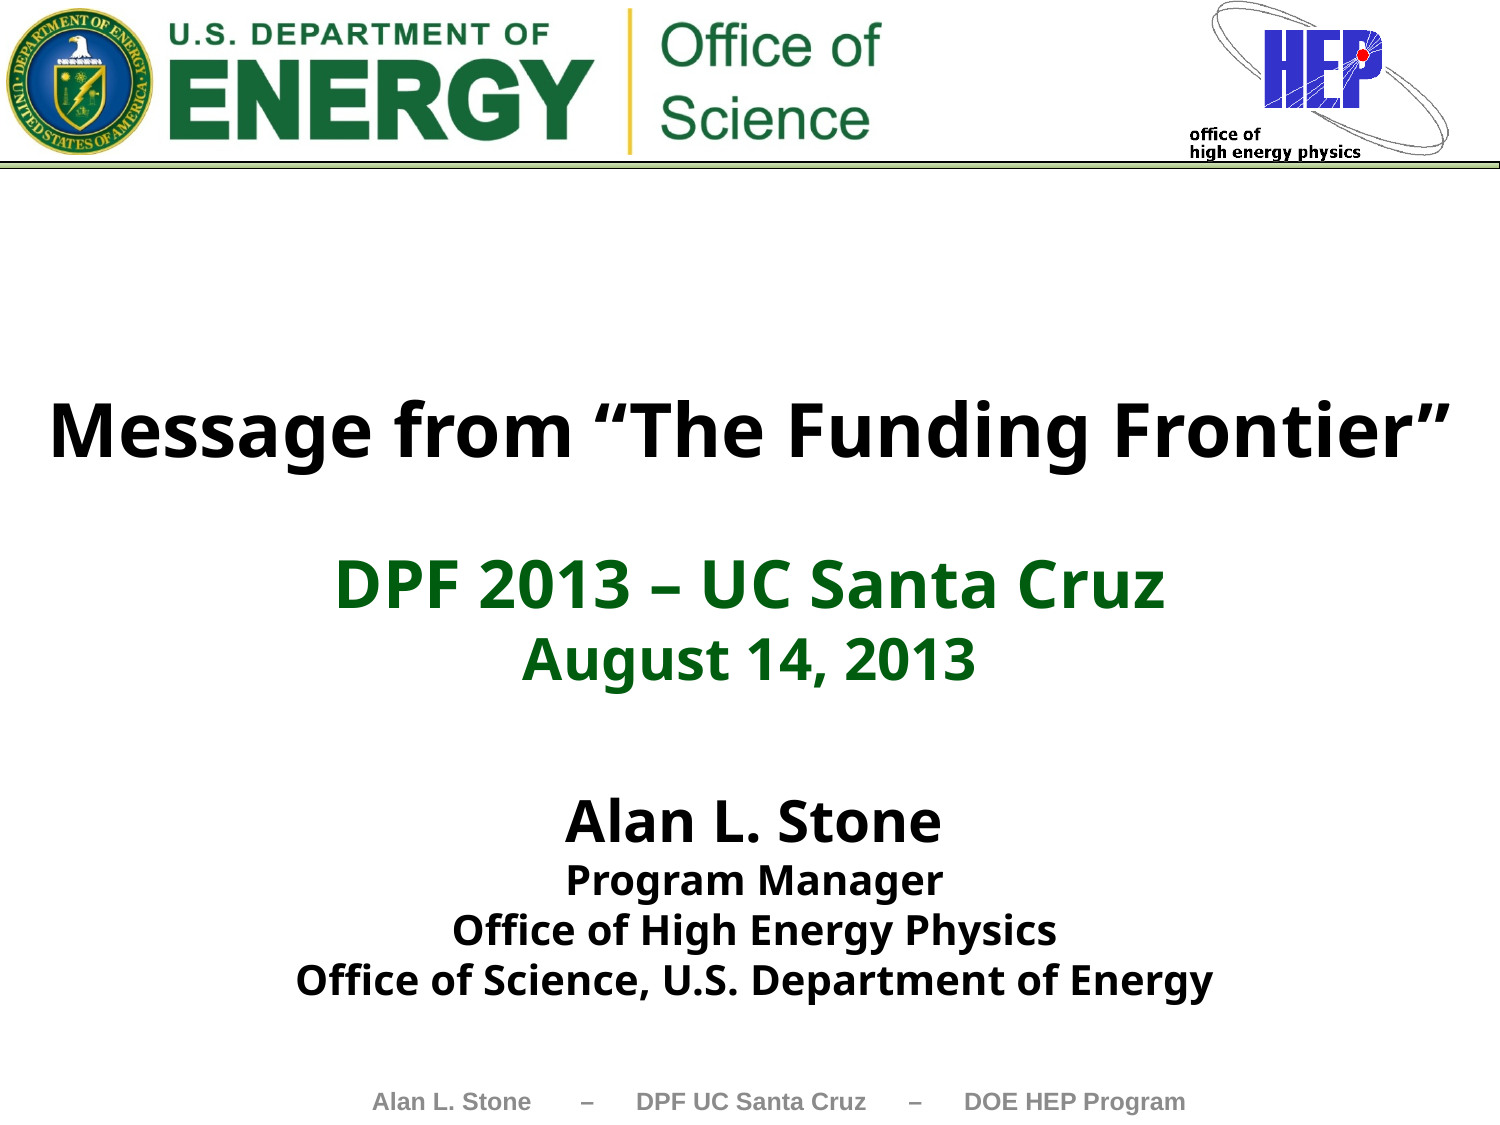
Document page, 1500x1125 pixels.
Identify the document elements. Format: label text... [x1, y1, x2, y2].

picture [6, 8, 882, 155]
picture [1127, 0, 1500, 218]
text_box Message from “The Funding Frontier” DPF 2013 – UC Santa Cruz August 14, 2013 [0, 374, 1500, 700]
subtitle Alan L. Stone Program Manager Office of High Energy Physics Office of Science, U.S. Department of Energy [9, 777, 1500, 1125]
